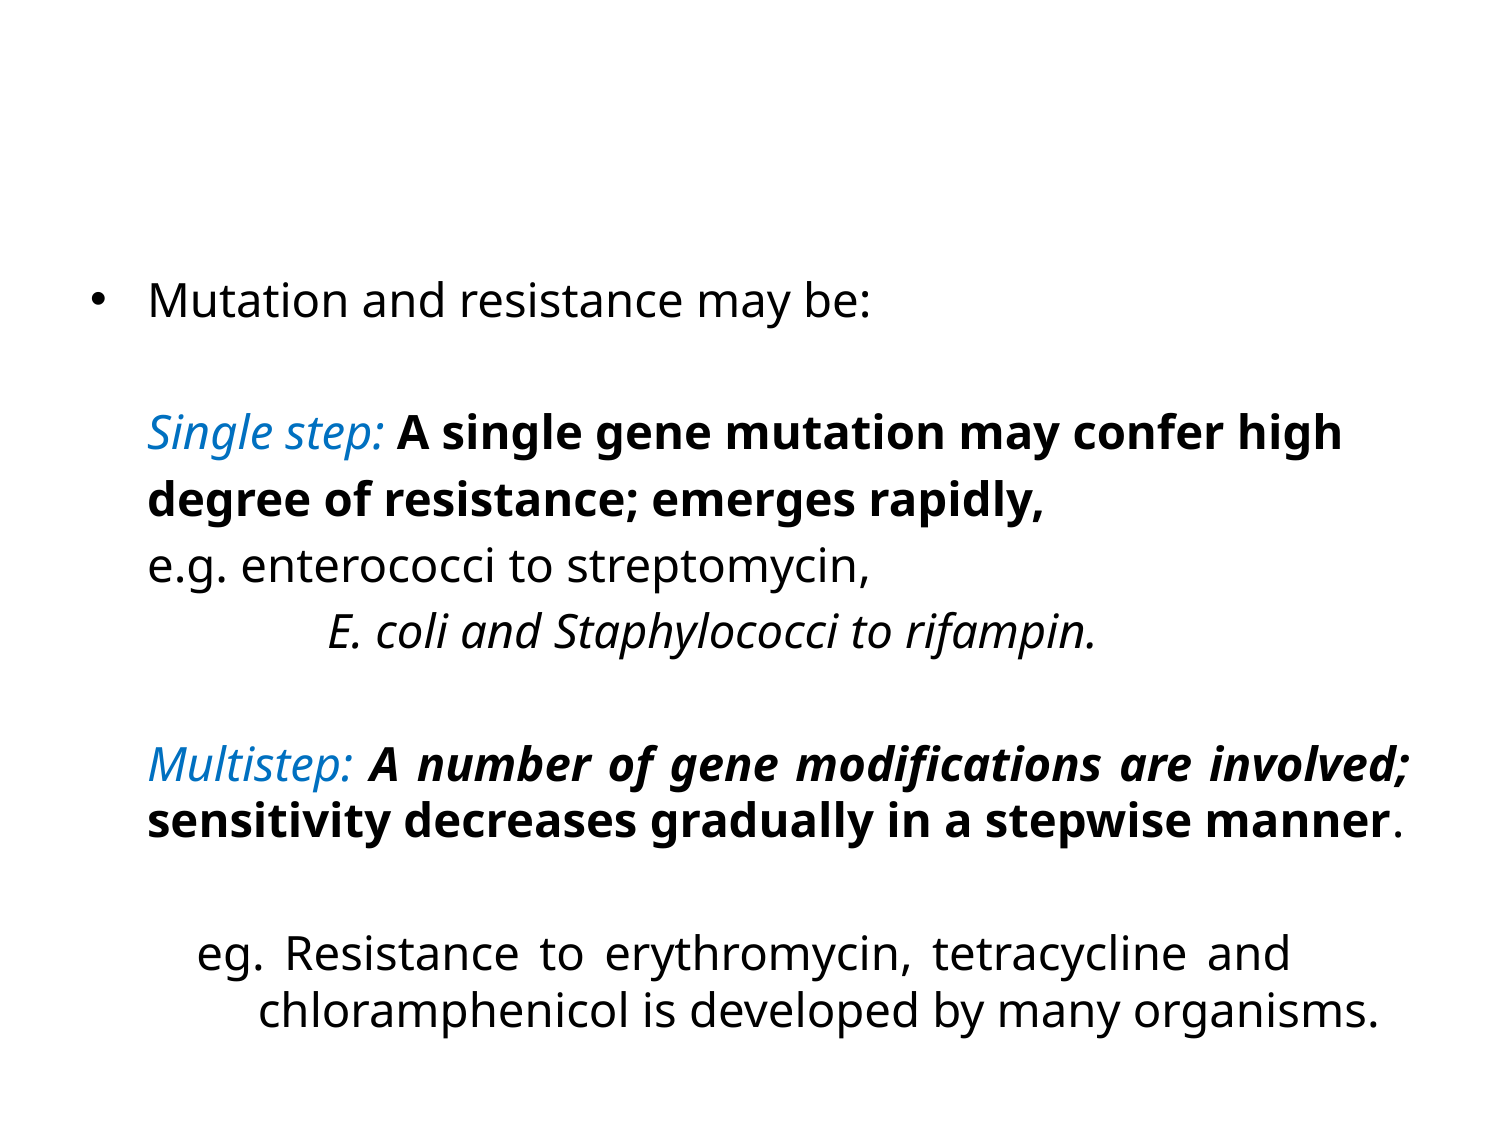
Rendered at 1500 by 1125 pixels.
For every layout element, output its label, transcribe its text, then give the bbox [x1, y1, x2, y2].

list Mutation and resistance may be: Single step: A single gene mutation may confer high degree of resistance; emerges rapidly, e.g. enterococci to streptomycin, E. coli and Staphylococci to rifampin. Multistep: A number of gene modifications are involved; sensitivity decreases gradually in a stepwise manner. eg. Resistance to erythromycin, tetracycline and chloramphenicol is developed by many organisms. [75, 262, 1425, 1063]
